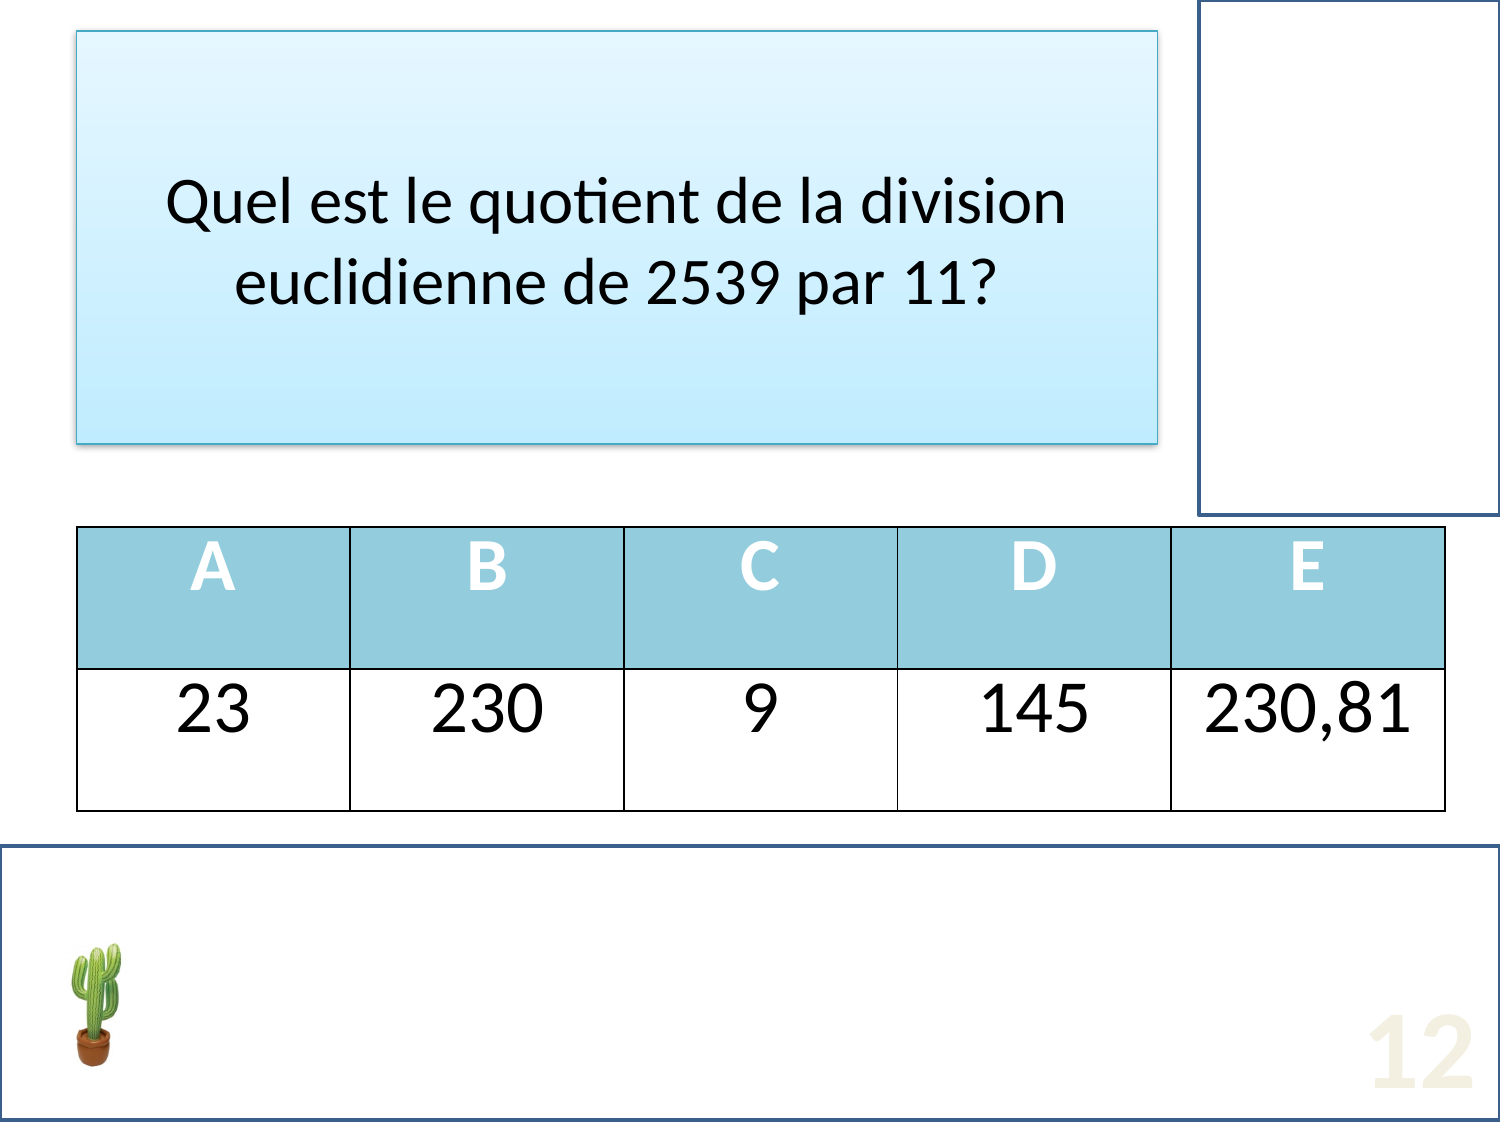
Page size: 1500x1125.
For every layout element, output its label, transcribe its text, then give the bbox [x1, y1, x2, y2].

table_header B [351, 528, 623, 668]
text_box [1197, 0, 1500, 517]
table_cell 23 [78, 670, 349, 810]
table_header A [78, 528, 349, 668]
table_cell 230 [351, 670, 623, 810]
picture [57, 940, 133, 1070]
table_cell 145 [898, 670, 1170, 810]
table_cell 230,81 [1172, 670, 1444, 810]
table_cell 9 [625, 670, 897, 810]
table_header D [898, 528, 1170, 668]
table_header C [625, 528, 897, 668]
title Quel est le quotient de la division euclidienne de 2539 par 11? [76, 30, 1158, 445]
text_box [0, 844, 1500, 1122]
table_header E [1172, 528, 1444, 668]
